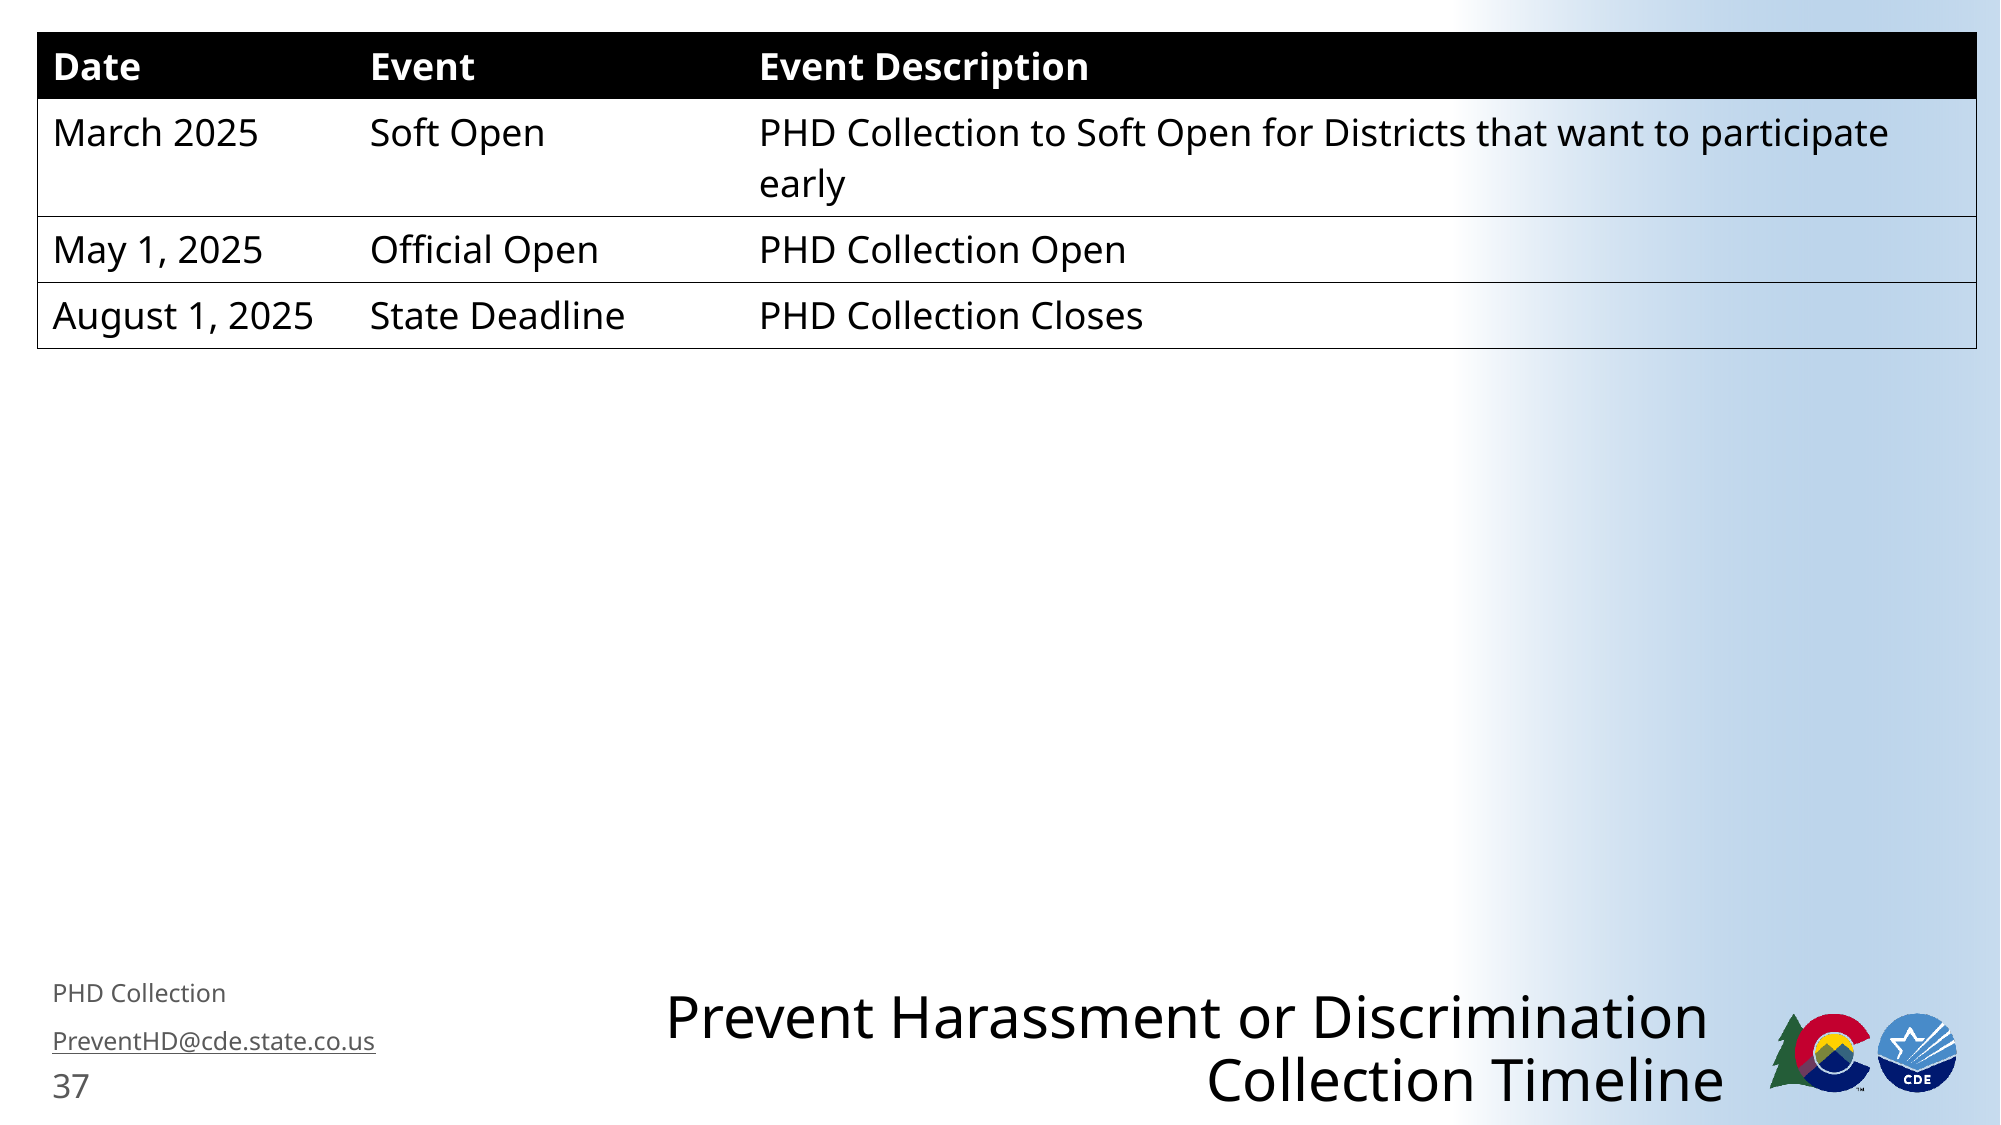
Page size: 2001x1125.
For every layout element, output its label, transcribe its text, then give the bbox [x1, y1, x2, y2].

table_header Event Description [744, 33, 1976, 98]
table_cell State Deadline [355, 283, 744, 348]
list PHD Collection [37, 970, 622, 1017]
table_cell Official Open [355, 217, 744, 282]
table_cell PHD Collection Closes [744, 283, 1976, 348]
table_header Date [38, 33, 355, 98]
table_header Event [355, 33, 744, 98]
table_cell March 2025 [38, 99, 355, 216]
slide_number 37 [37, 1064, 165, 1111]
picture [1768, 1012, 1957, 1093]
table_cell May 1, 2025 [38, 217, 355, 282]
table_cell August 1, 2025 [38, 283, 355, 348]
table_cell PHD Collection Open [744, 217, 1976, 282]
list PreventHD@cde.state.co.us [37, 1018, 622, 1065]
title Prevent Harassment or Discrimination Collection Timeline [639, 966, 1725, 1115]
table_cell PHD Collection to Soft Open for Districts that want to participate early [744, 99, 1976, 216]
table_cell Soft Open [355, 99, 744, 216]
